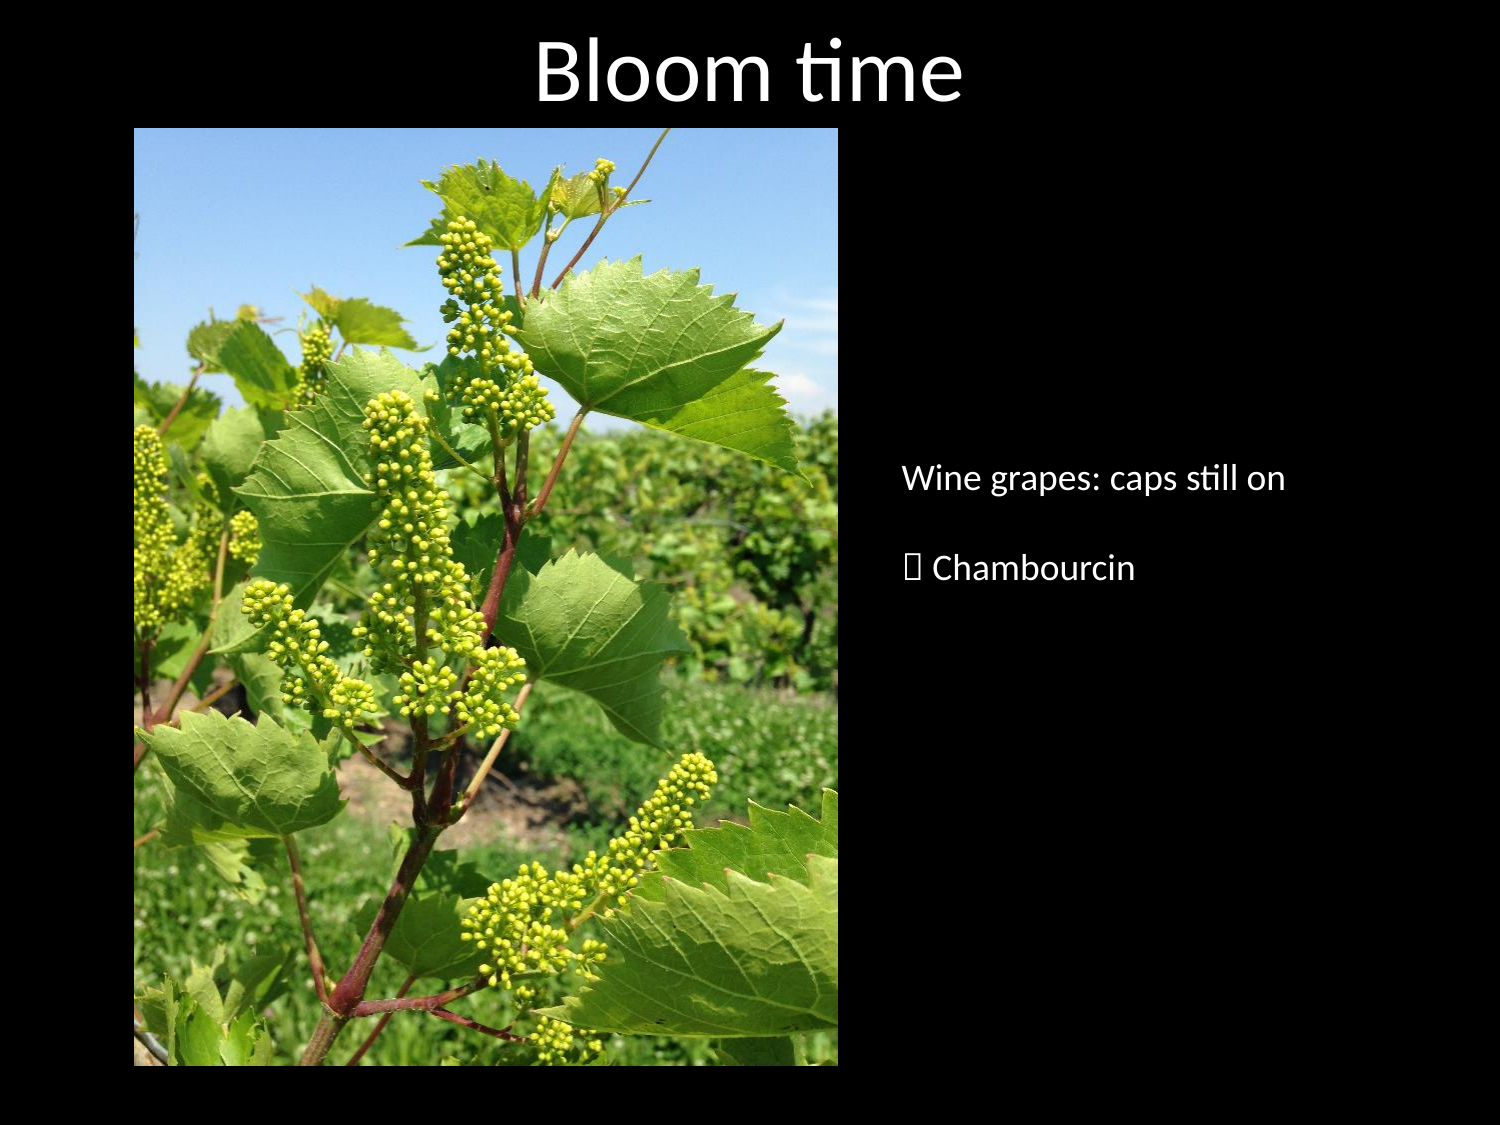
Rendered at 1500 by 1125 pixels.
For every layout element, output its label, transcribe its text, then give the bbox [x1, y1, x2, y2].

text_box Wine grapes: caps still on  Chambourcin [886, 445, 1302, 596]
title Bloom time [75, 1, 1425, 129]
picture [134, 128, 838, 1067]
